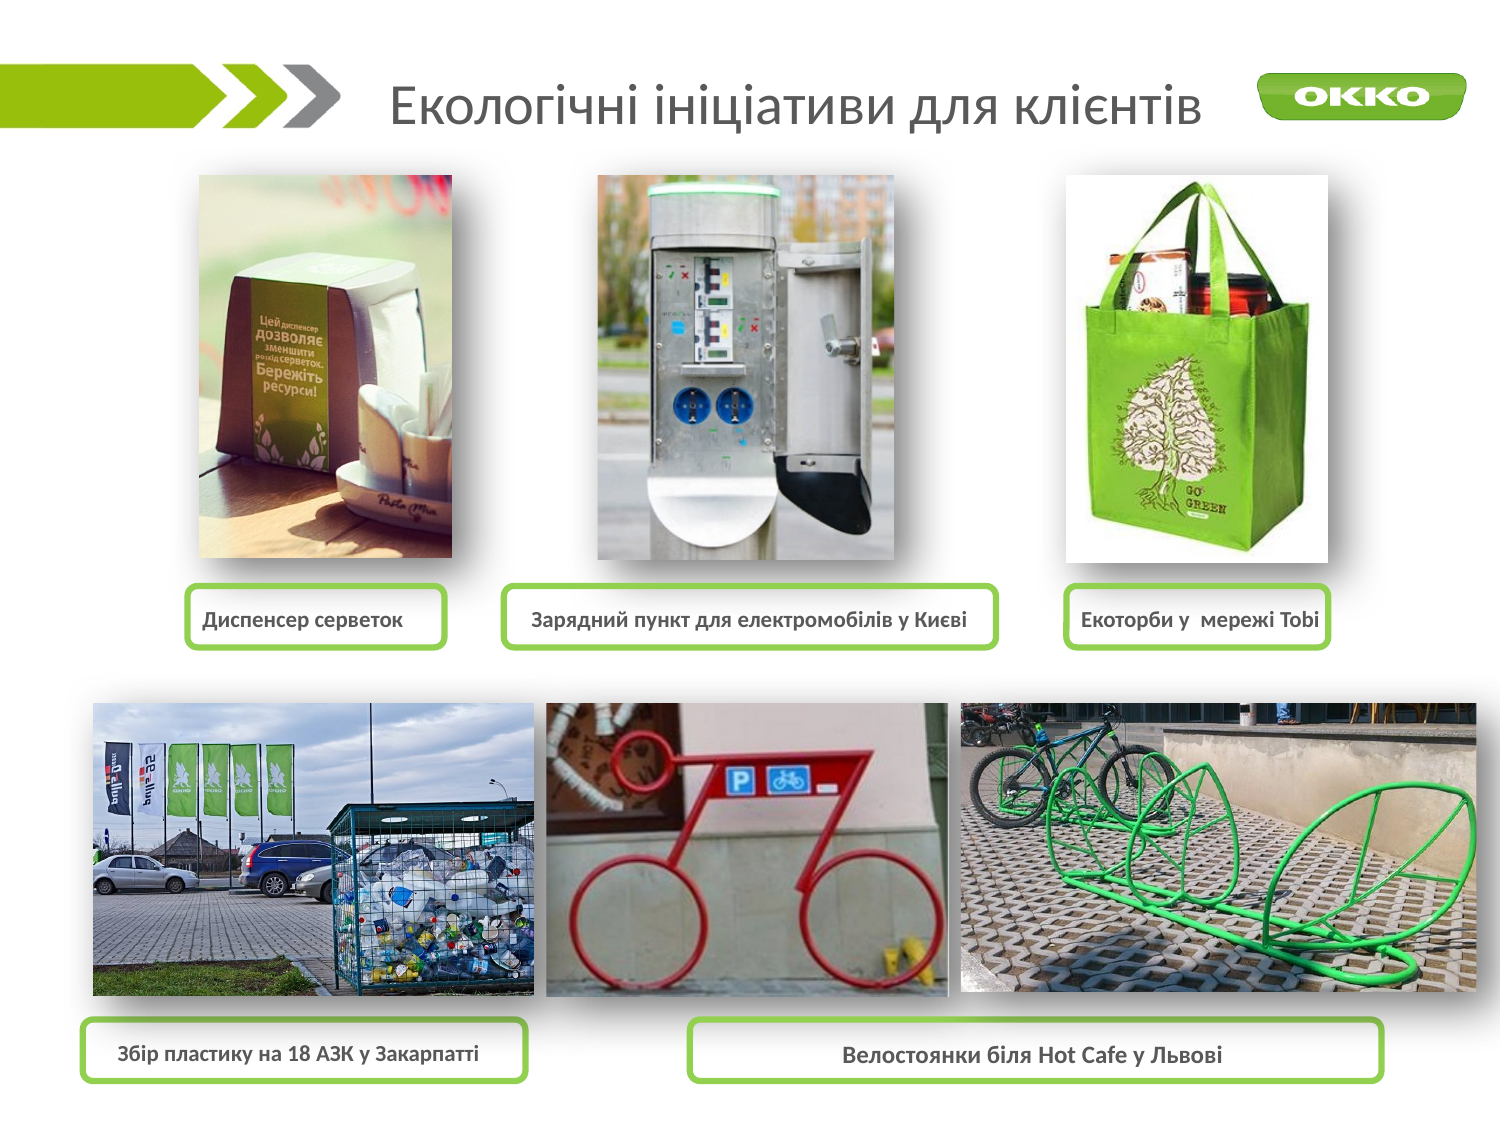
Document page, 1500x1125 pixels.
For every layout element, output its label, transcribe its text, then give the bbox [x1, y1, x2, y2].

picture [546, 702, 950, 997]
text_box [185, 583, 447, 650]
picture [198, 175, 453, 558]
text_box [257, 46, 1333, 195]
text_box Зарядний пункт для електромобілів у Києві [503, 597, 996, 640]
text_box [501, 583, 999, 650]
text_box [687, 1017, 1384, 1084]
picture [1066, 175, 1329, 564]
text_box Збір пластику на 18 АЗК у Закарпатті [81, 1031, 516, 1074]
picture [960, 702, 1477, 992]
text_box Диспенсер серветок [187, 597, 450, 640]
text_box [1064, 583, 1331, 650]
picture [1333, 69, 1470, 124]
picture [597, 175, 895, 560]
picture [0, 63, 257, 129]
picture [93, 702, 534, 997]
text_box Екологічні ініціативи для клієнтів [339, 58, 1254, 144]
text_box [80, 1019, 528, 1084]
text_box [234, 492, 1310, 582]
text_box Екоторби у мережі Tobi [1331, 597, 1342, 640]
